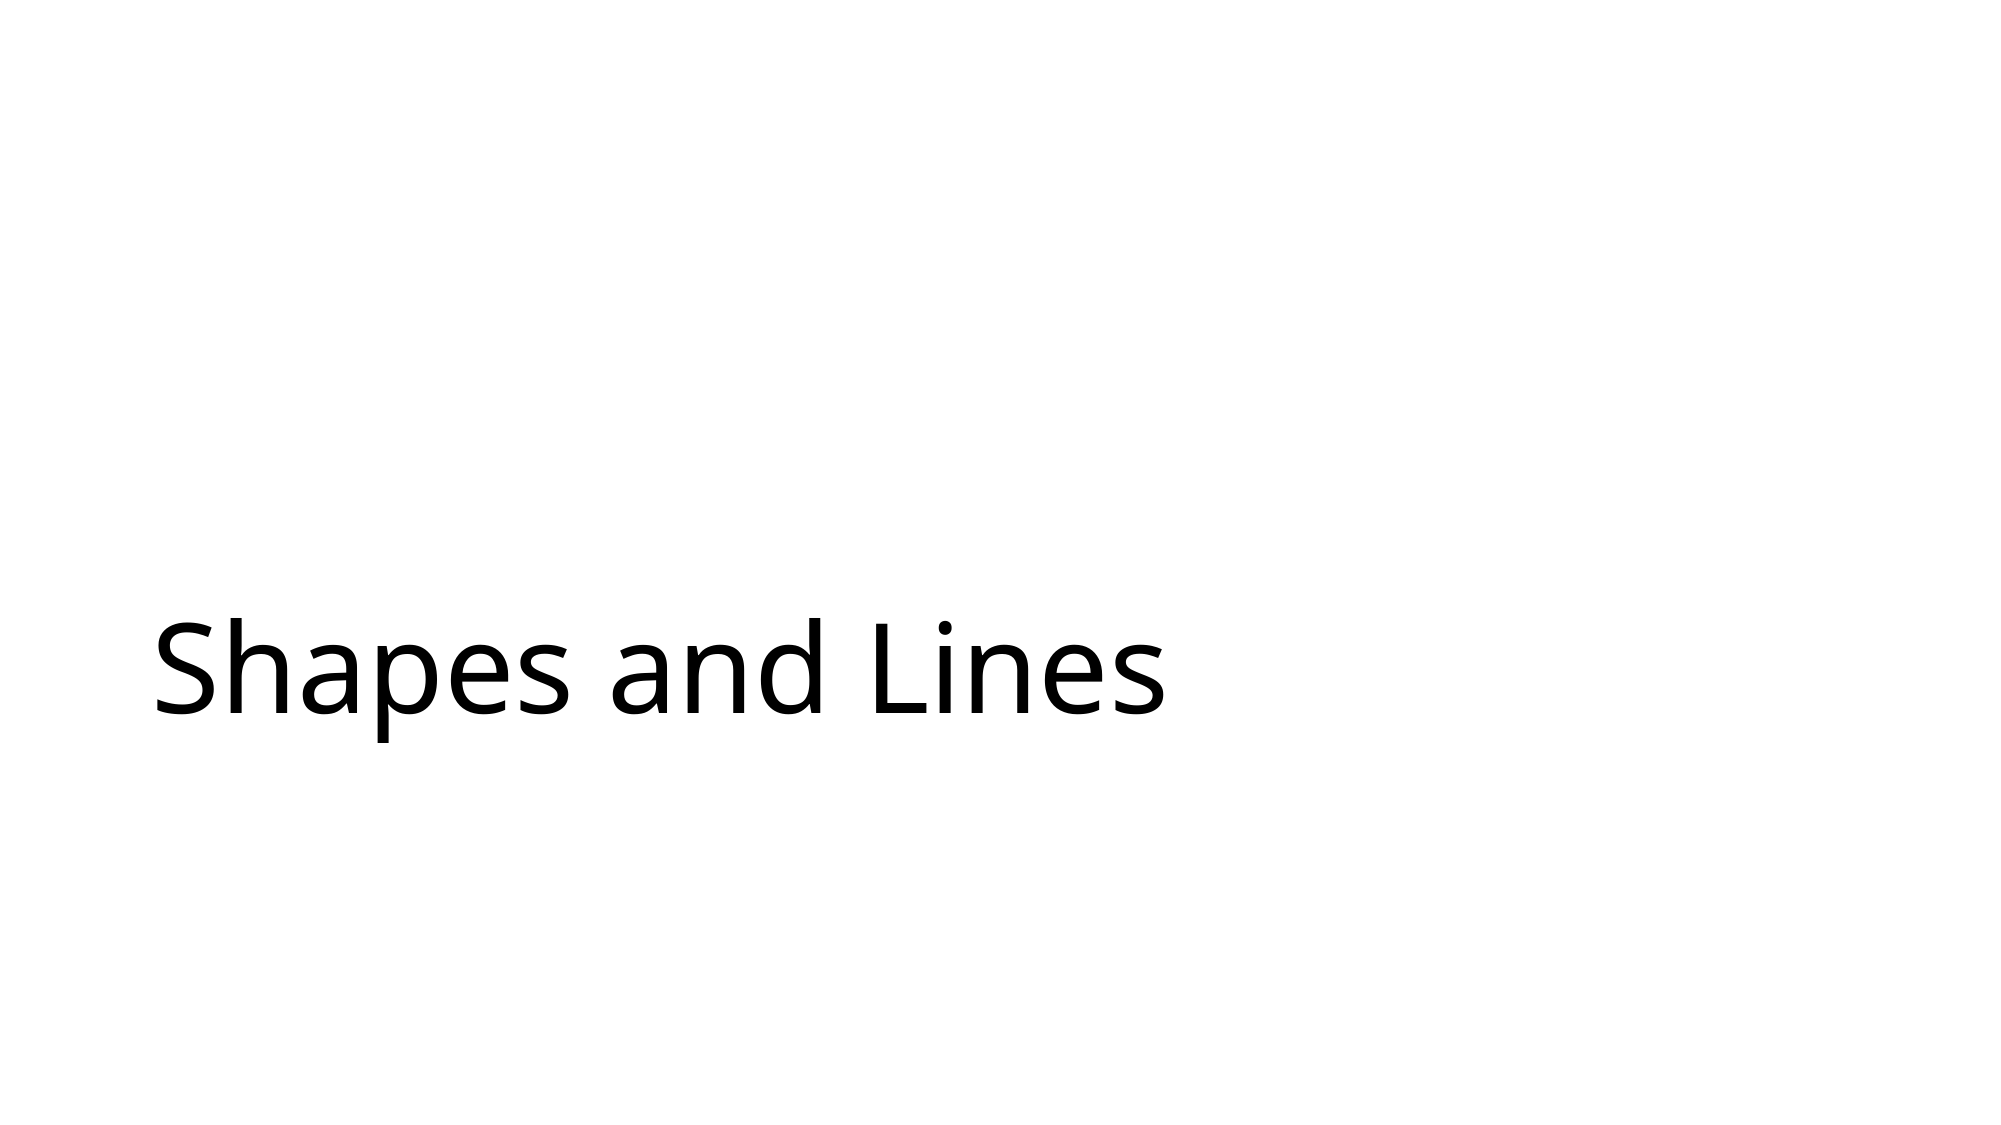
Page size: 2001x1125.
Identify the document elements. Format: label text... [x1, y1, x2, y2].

title Shapes and Lines [136, 280, 1862, 749]
